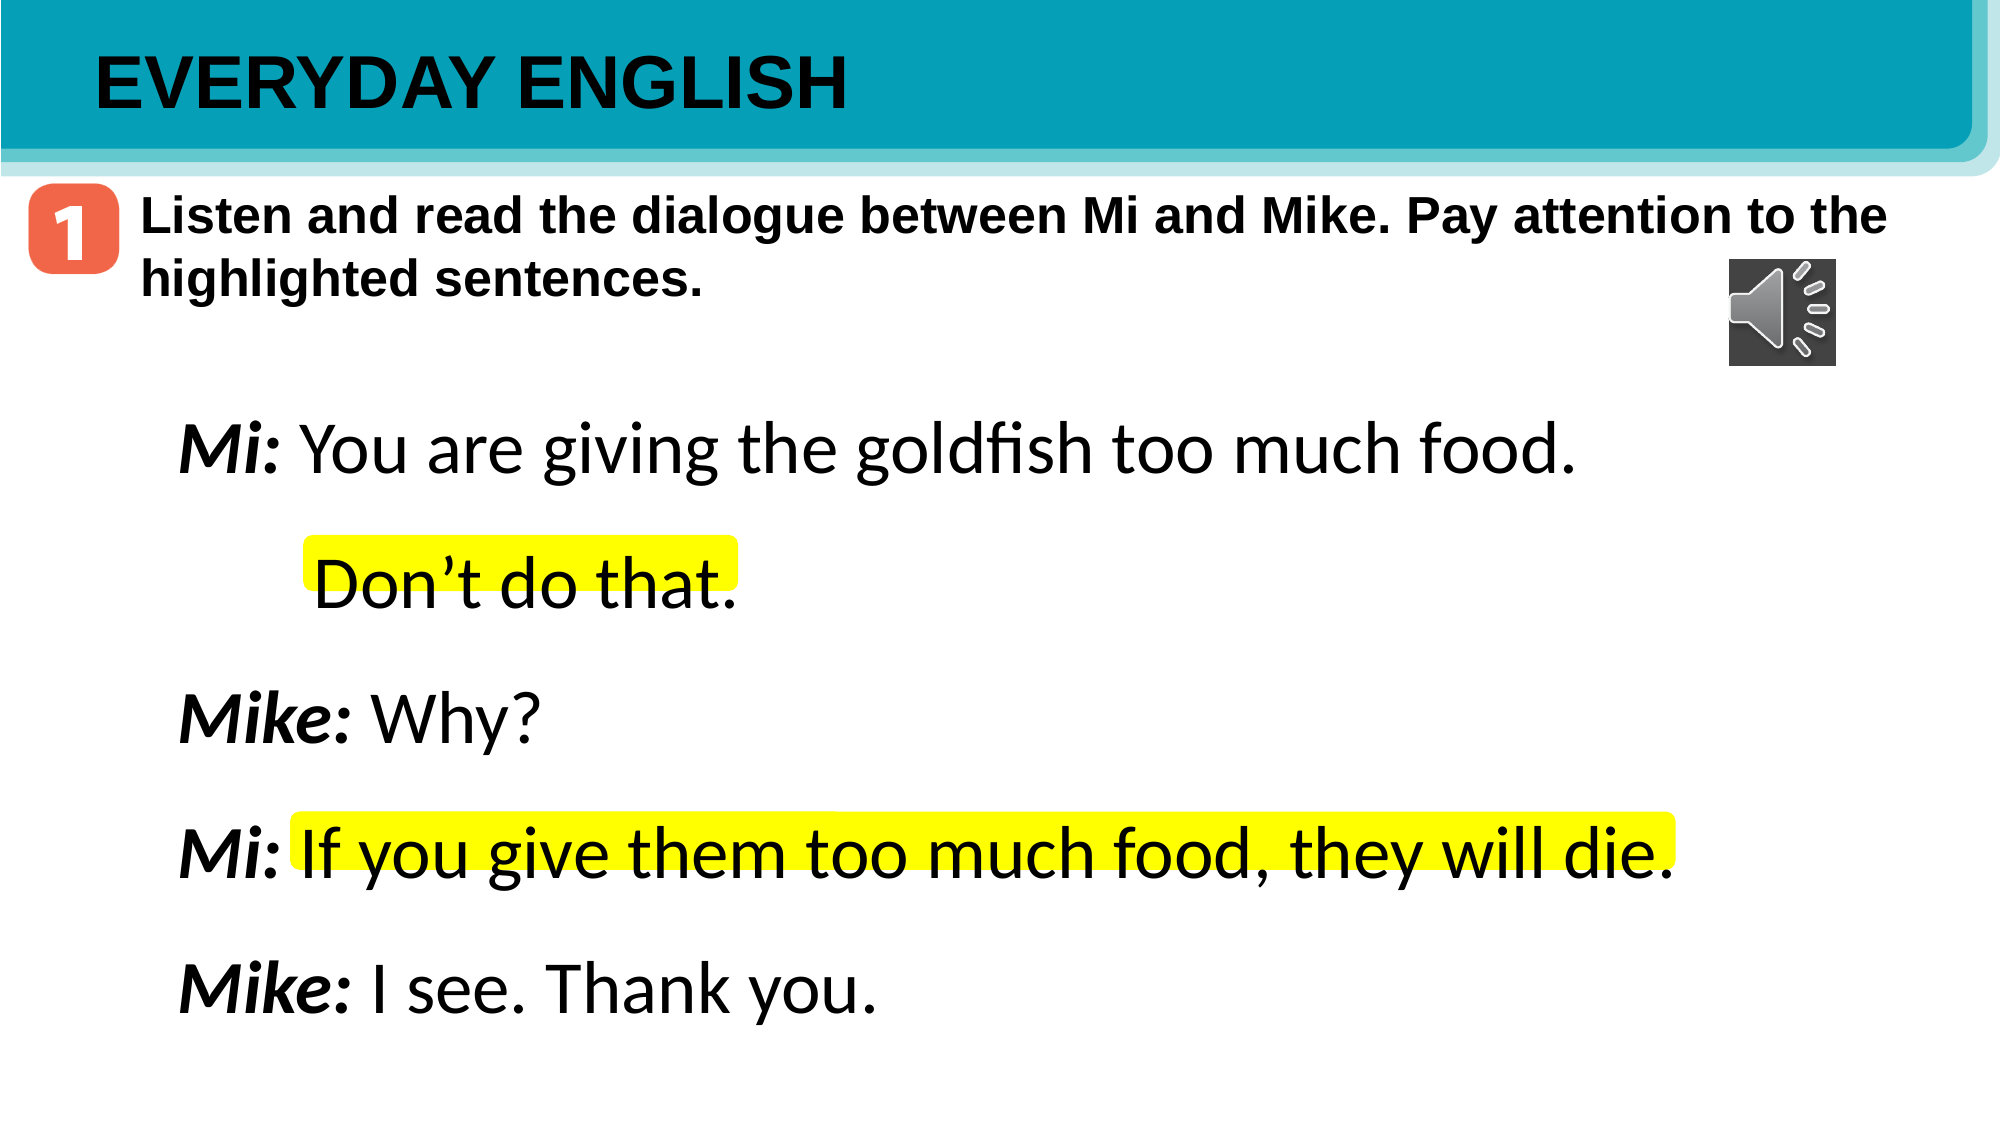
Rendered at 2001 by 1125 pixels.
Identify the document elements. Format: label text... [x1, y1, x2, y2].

picture [22, 177, 126, 287]
text_box Mi: You are giving the goldfish too much food. Don’t do that. Mike: Why? Mi: If you give them too much food, they will die. Mike: I see. Thank you. [163, 346, 1803, 1036]
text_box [1, 0, 2000, 177]
text_box Listen and read the dialogue between Mi and Mike. Pay attention to the highlighted sentences. [125, 177, 1916, 315]
picture [1728, 257, 1837, 367]
